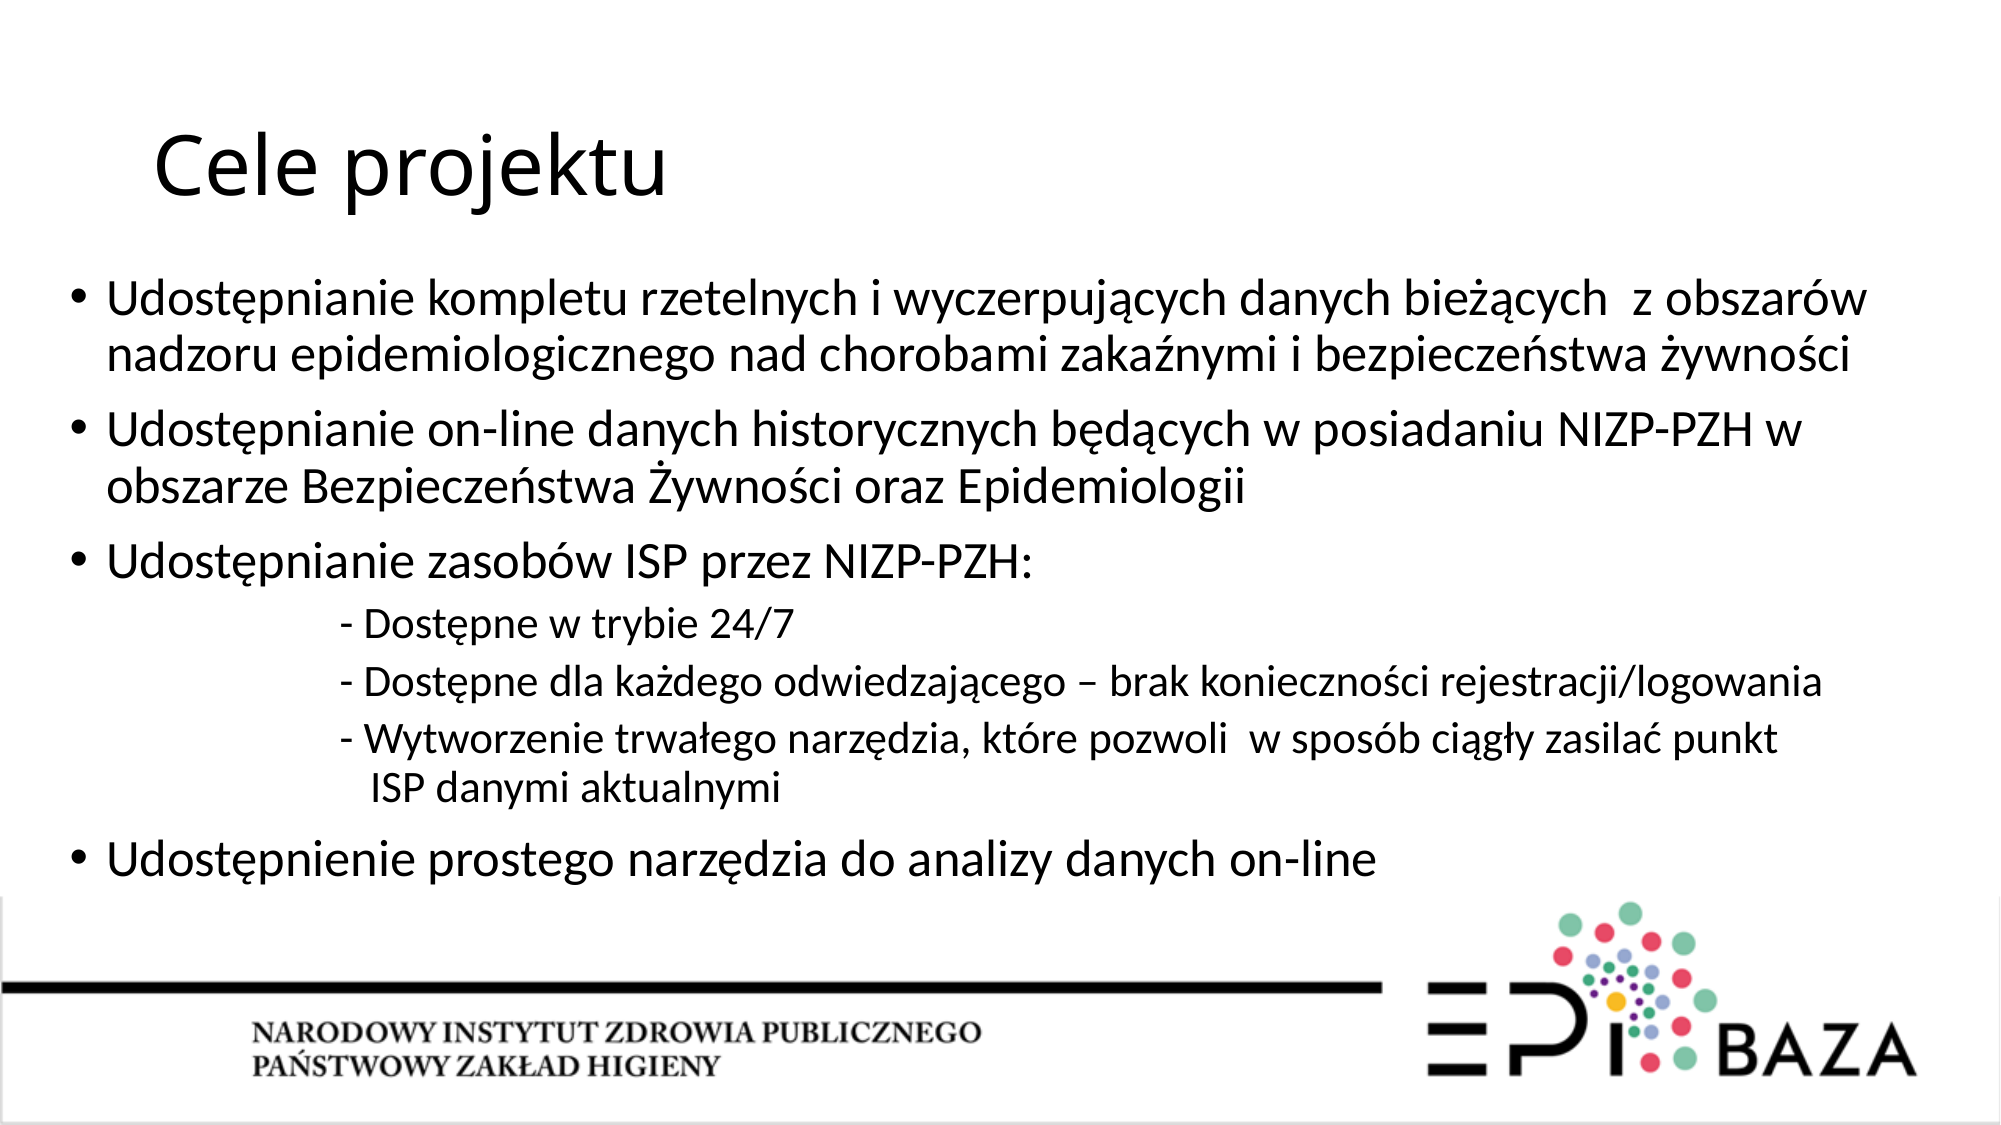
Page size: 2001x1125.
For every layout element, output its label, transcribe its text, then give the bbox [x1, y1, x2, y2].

title Cele projektu [137, 59, 1863, 262]
list Udostępnianie kompletu rzetelnych i wyczerpujących danych bieżących z obszarów nadzoru epidemiologicznego nad chorobami zakaźnymi i bezpieczeństwa żywności Udostępnianie on-line danych historycznych będących w posiadaniu NIZP-PZH w obszarze Bezpieczeństwa Żywności oraz Epidemiologii Udostępnianie zasobów ISP przez NIZP-PZH: - Dostępne w trybie 24/7 - Dostępne dla każdego odwiedzającego – brak konieczności rejestracji/logowania - Wytworzenie trwałego narzędzia, które pozwoli w sposób ciągły zasilać punkt ISP danymi aktualnymi Udostępnienie prostego narzędzia do analizy danych on-line [54, 262, 1900, 902]
picture [0, 0, 2001, 1125]
